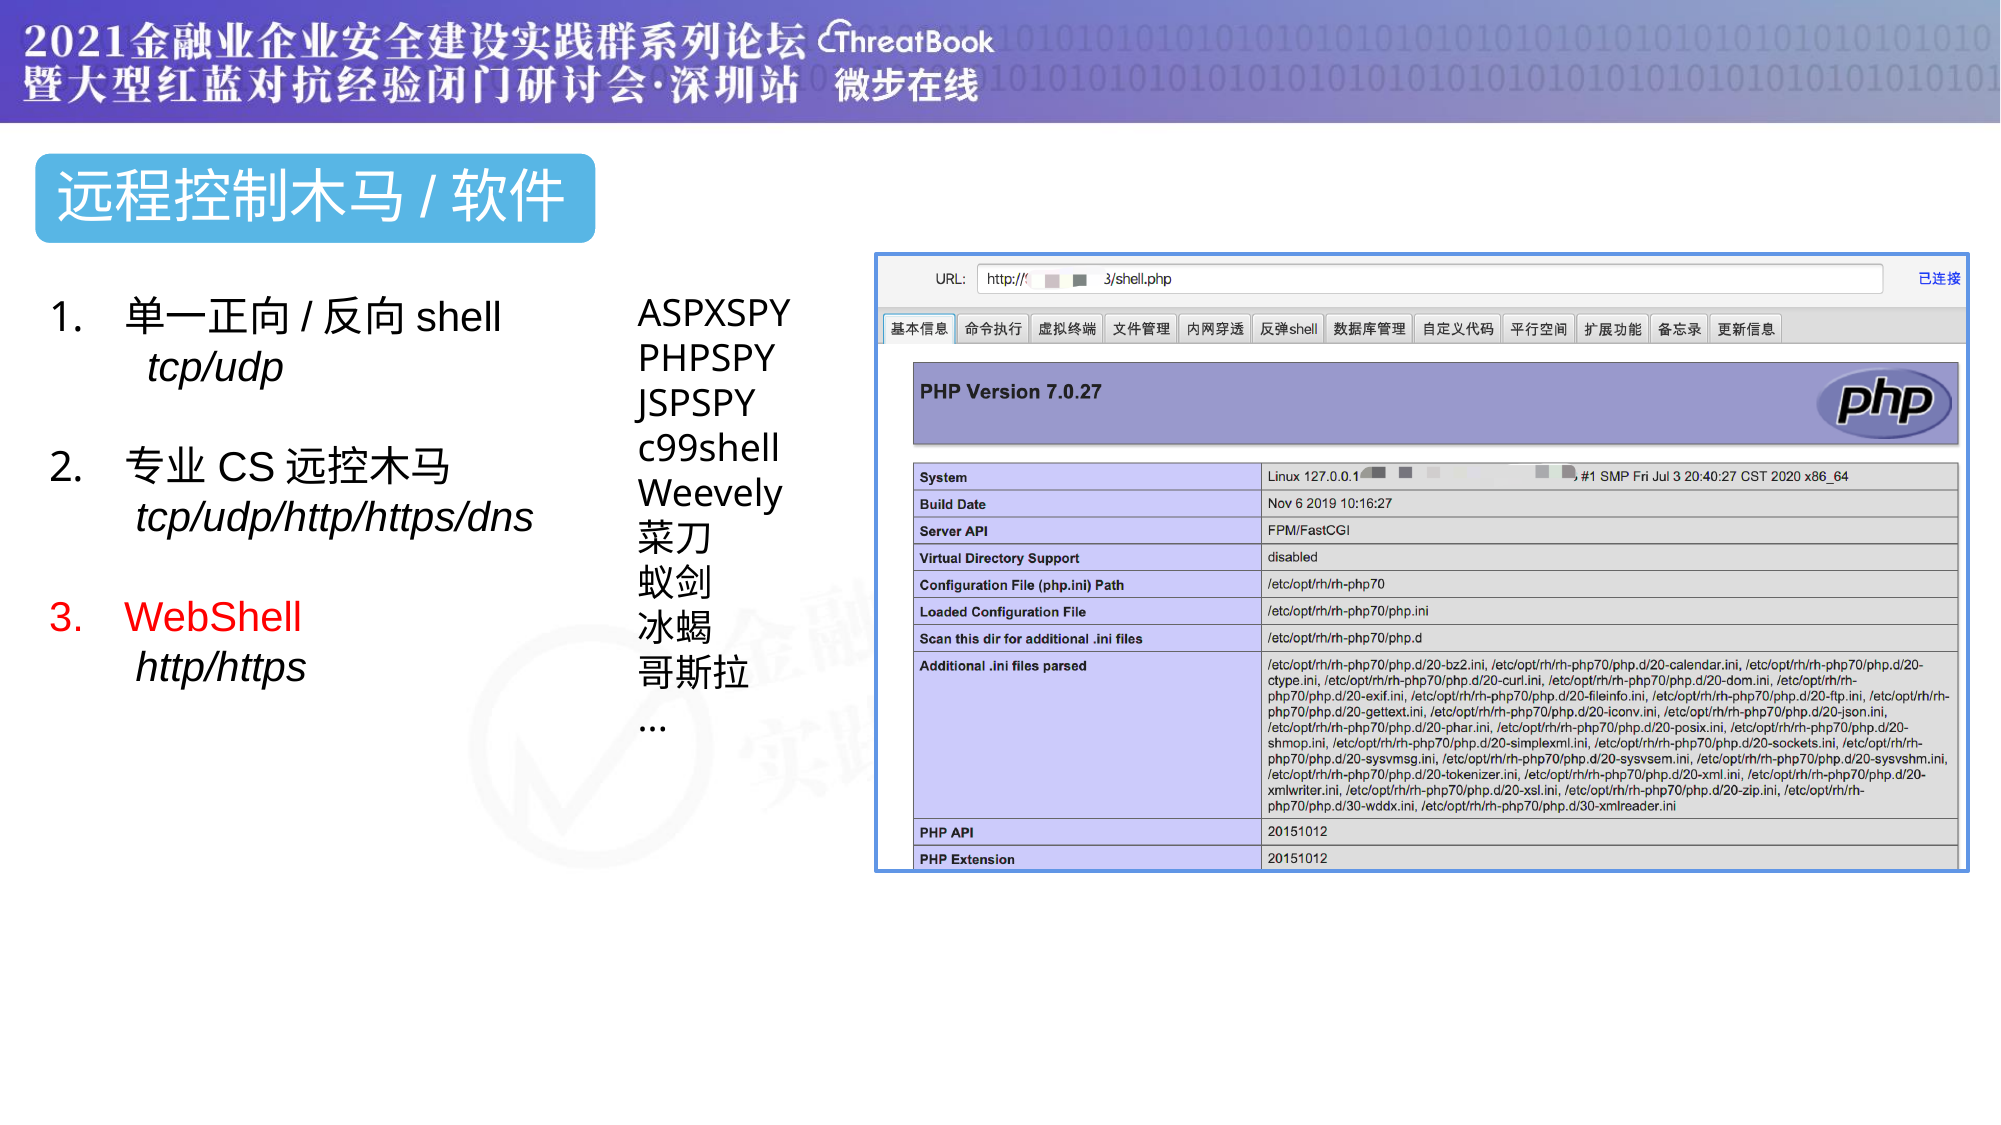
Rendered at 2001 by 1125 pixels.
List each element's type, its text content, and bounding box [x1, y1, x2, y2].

picture [0, 0, 2001, 1125]
text_box 单一正向/反向shell tcp/udp 专业CS远控木马 tcp/udp/http/https/dns WebShell http/https [34, 281, 592, 747]
text_box ASPXSPY PHPSPY JSPSPY c99shell Weevely 菜刀 蚁剑 冰蝎 哥斯拉 ... [622, 281, 806, 747]
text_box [34, 152, 597, 244]
